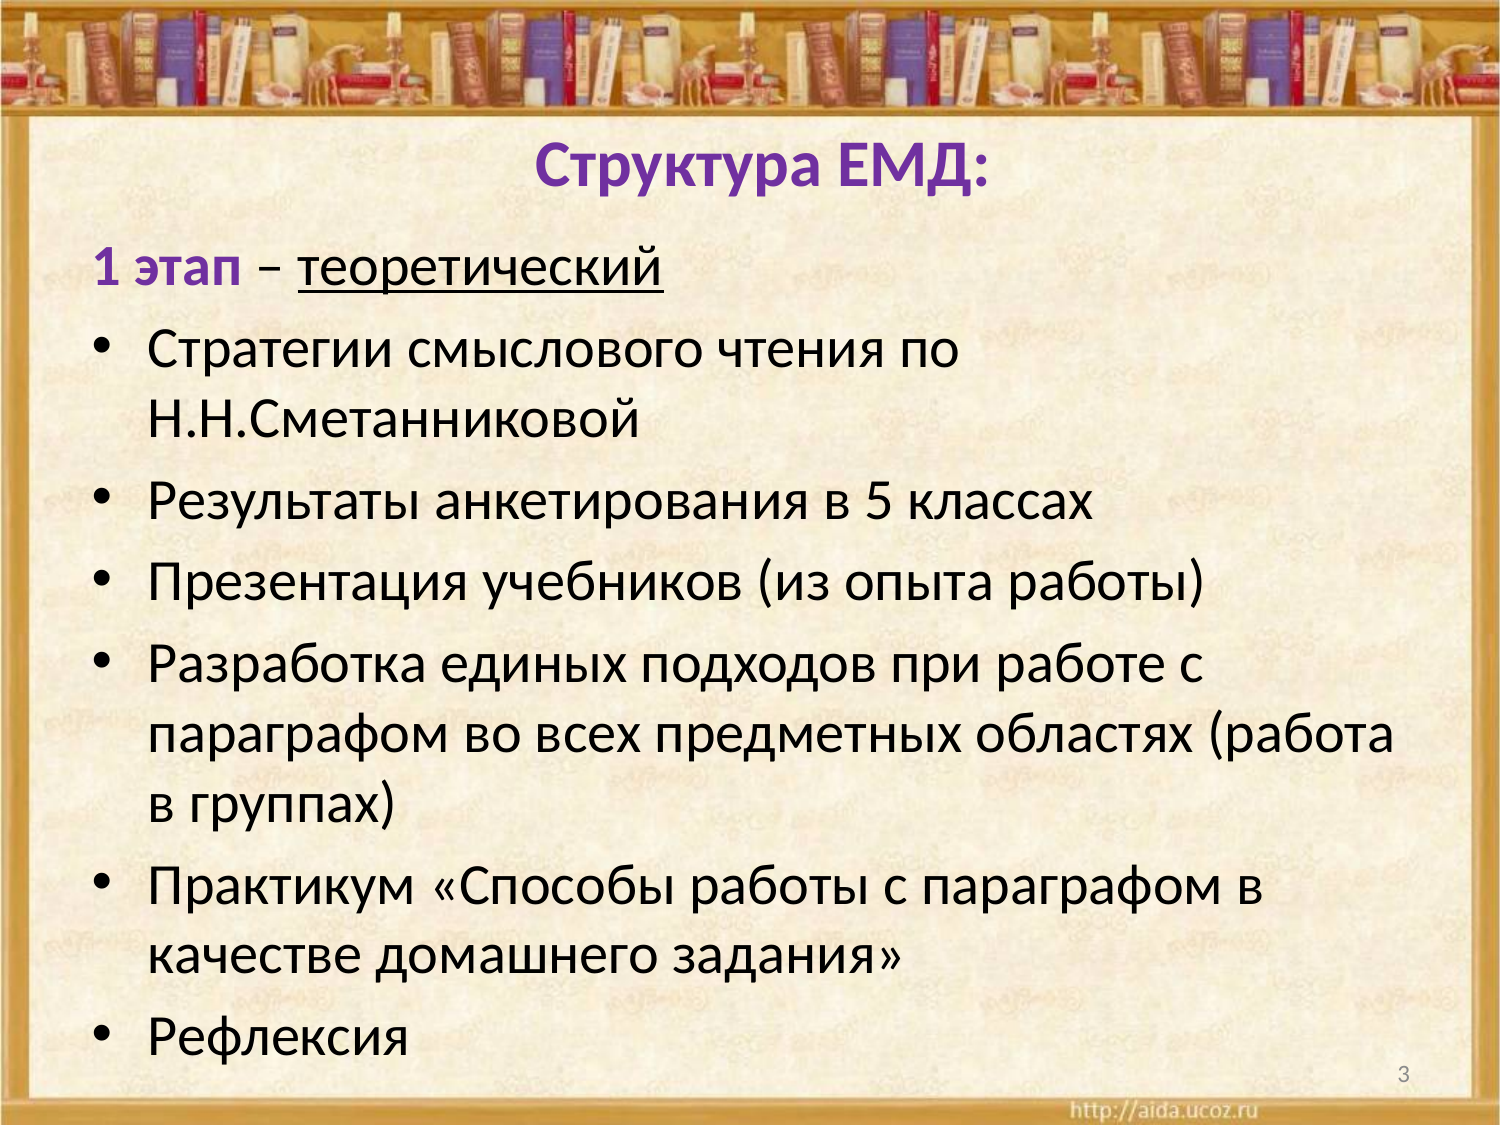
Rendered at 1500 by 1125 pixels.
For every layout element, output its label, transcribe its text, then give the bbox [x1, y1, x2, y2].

slide_number 3 [1074, 1042, 1425, 1103]
list 1 этап – теоретический Стратегии смыслового чтения по Н.Н.Сметанниковой Результаты анкетирования в 5 классах Презентация учебников (из опыта работы) Разработка единых подходов при работе с параграфом во всех предметных областях (работа в группах) Практикум «Способы работы с параграфом в качестве домашнего задания» Рефлексия [76, 219, 1427, 1125]
title Структура ЕМД: [88, 66, 1439, 255]
picture [0, 0, 1500, 1125]
